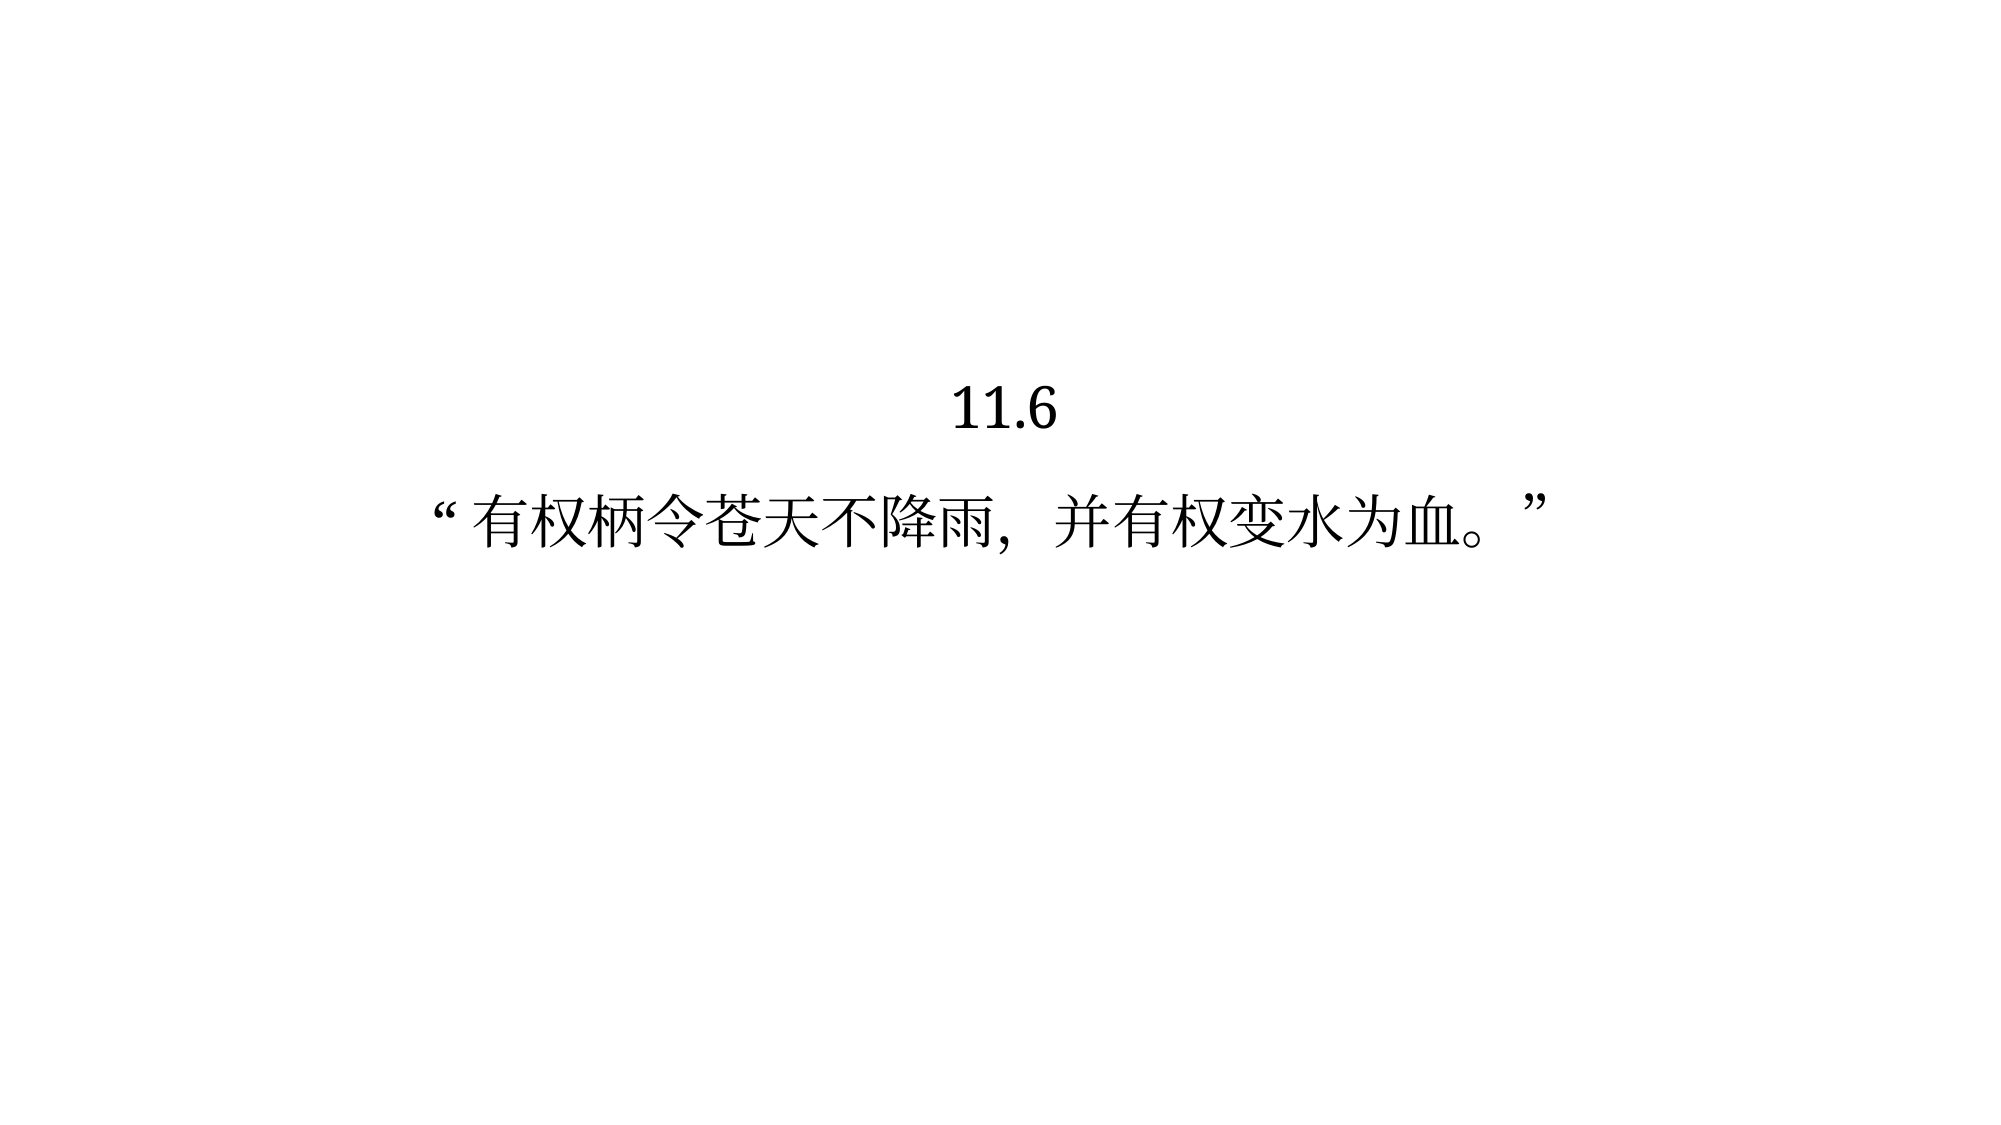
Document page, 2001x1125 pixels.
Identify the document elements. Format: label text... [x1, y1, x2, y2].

title 11.6 “有权柄令苍天不降雨，并有权变水为血。” [146, 212, 1863, 563]
